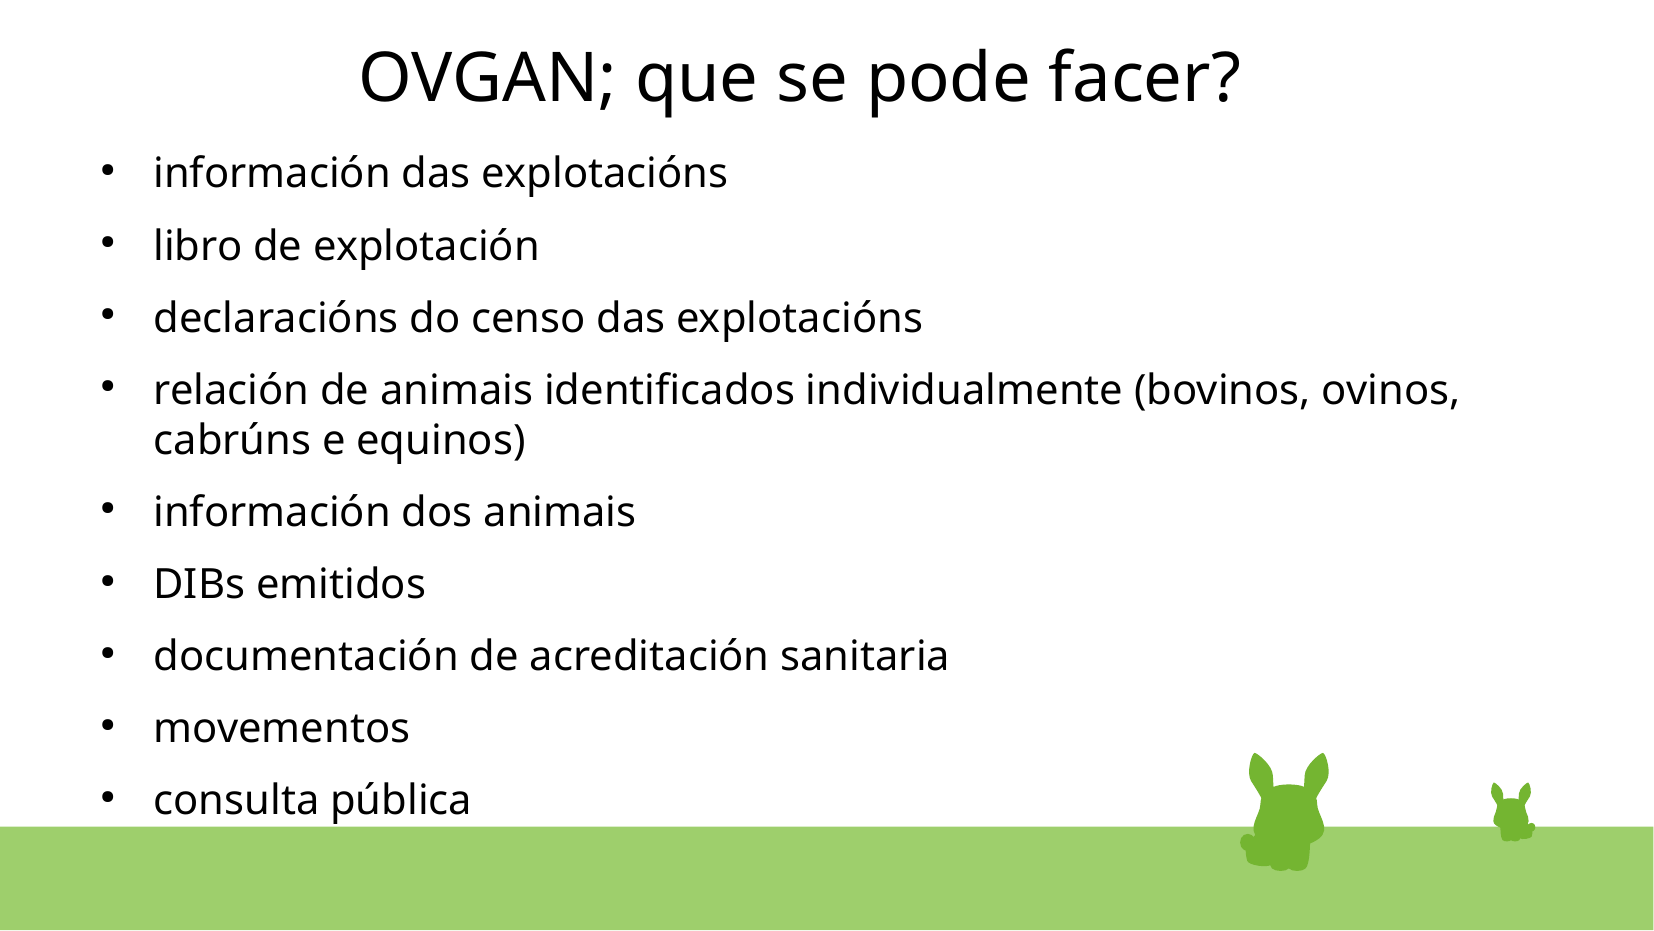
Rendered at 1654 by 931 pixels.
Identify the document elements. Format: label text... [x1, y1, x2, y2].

title OVGAN; que se pode facer? [106, 0, 1583, 148]
list información das explotacións libro de explotación declaracións do censo das explotacións relación de animais identificados individualmente (bovinos, ovinos, cabrúns e equinos) información dos animais DIBs emitidos documentación de acreditación sanitaria movementos consulta pública [82, 146, 1559, 895]
